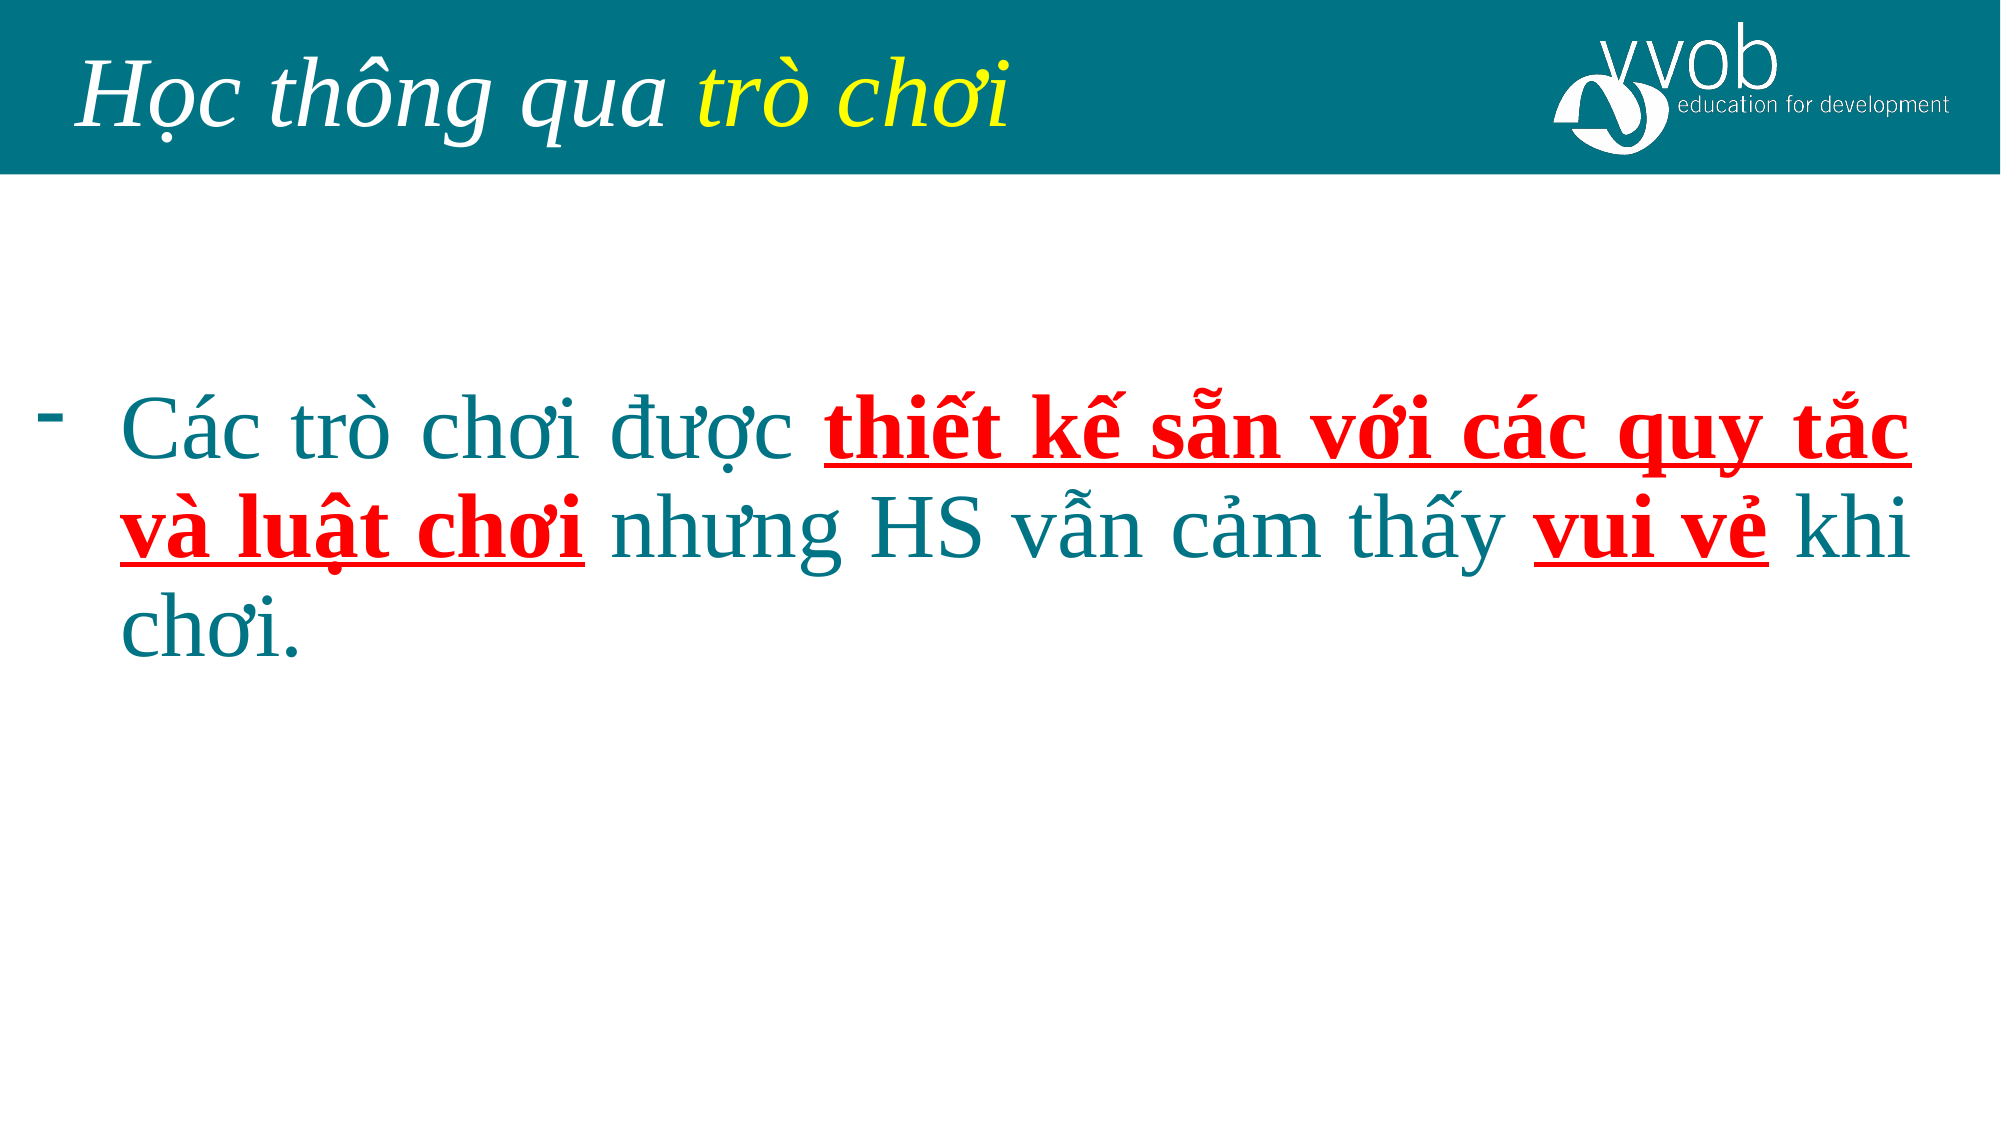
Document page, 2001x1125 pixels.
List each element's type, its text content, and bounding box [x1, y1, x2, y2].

text_box Các trò chơi được thiết kế sẵn với các quy tắc và luật chơi nhưng HS vẫn cảm thấy vui vẻ khi chơi. [0, 359, 1932, 696]
subtitle Học thông qua trò chơi [60, 35, 1567, 141]
picture [1553, 22, 1949, 155]
